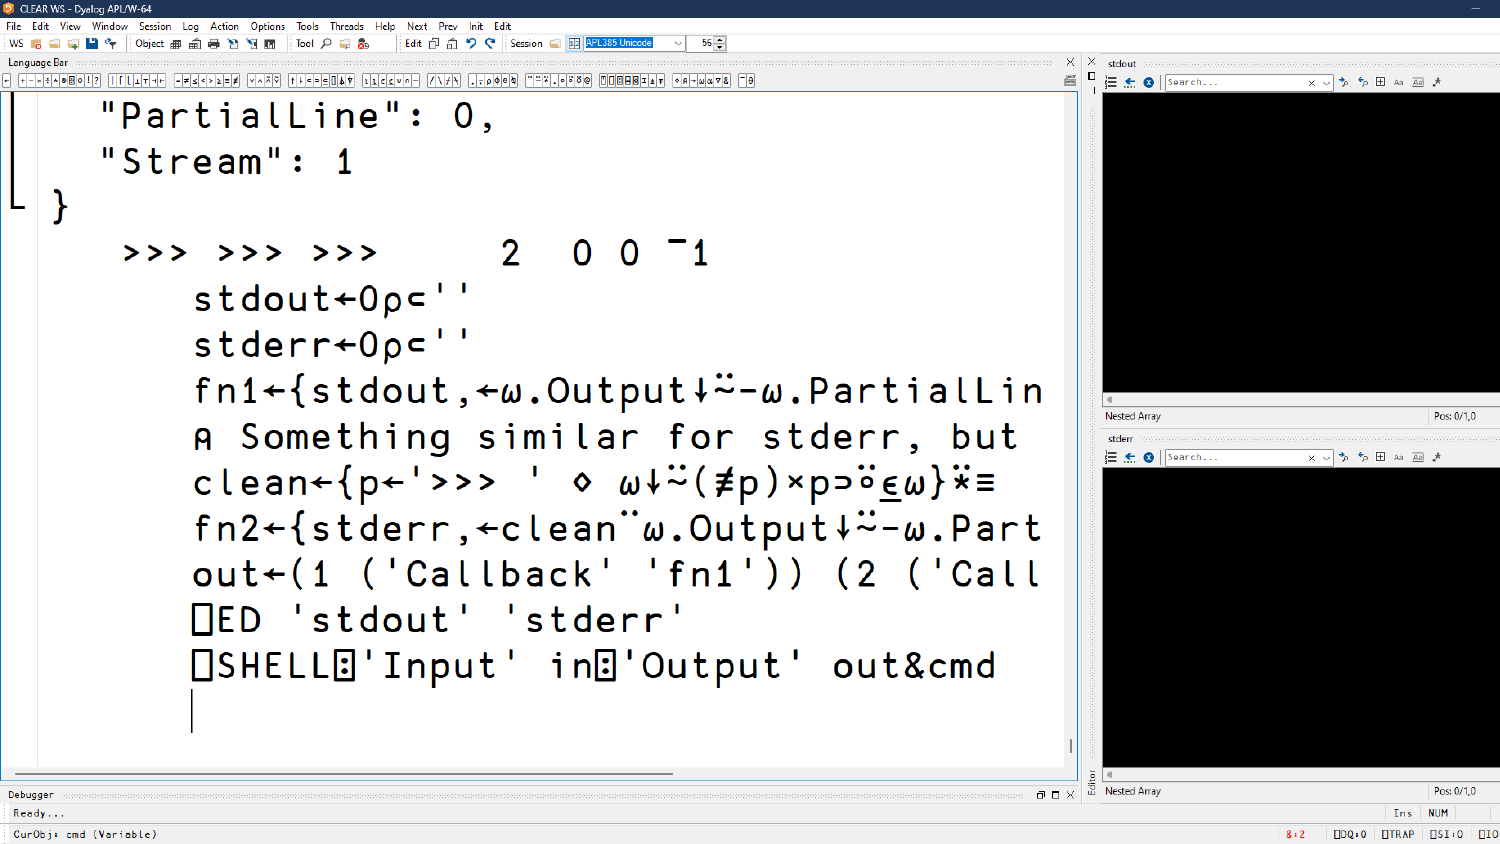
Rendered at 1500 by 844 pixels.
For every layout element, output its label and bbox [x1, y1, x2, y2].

list [0, 0, 1500, 844]
